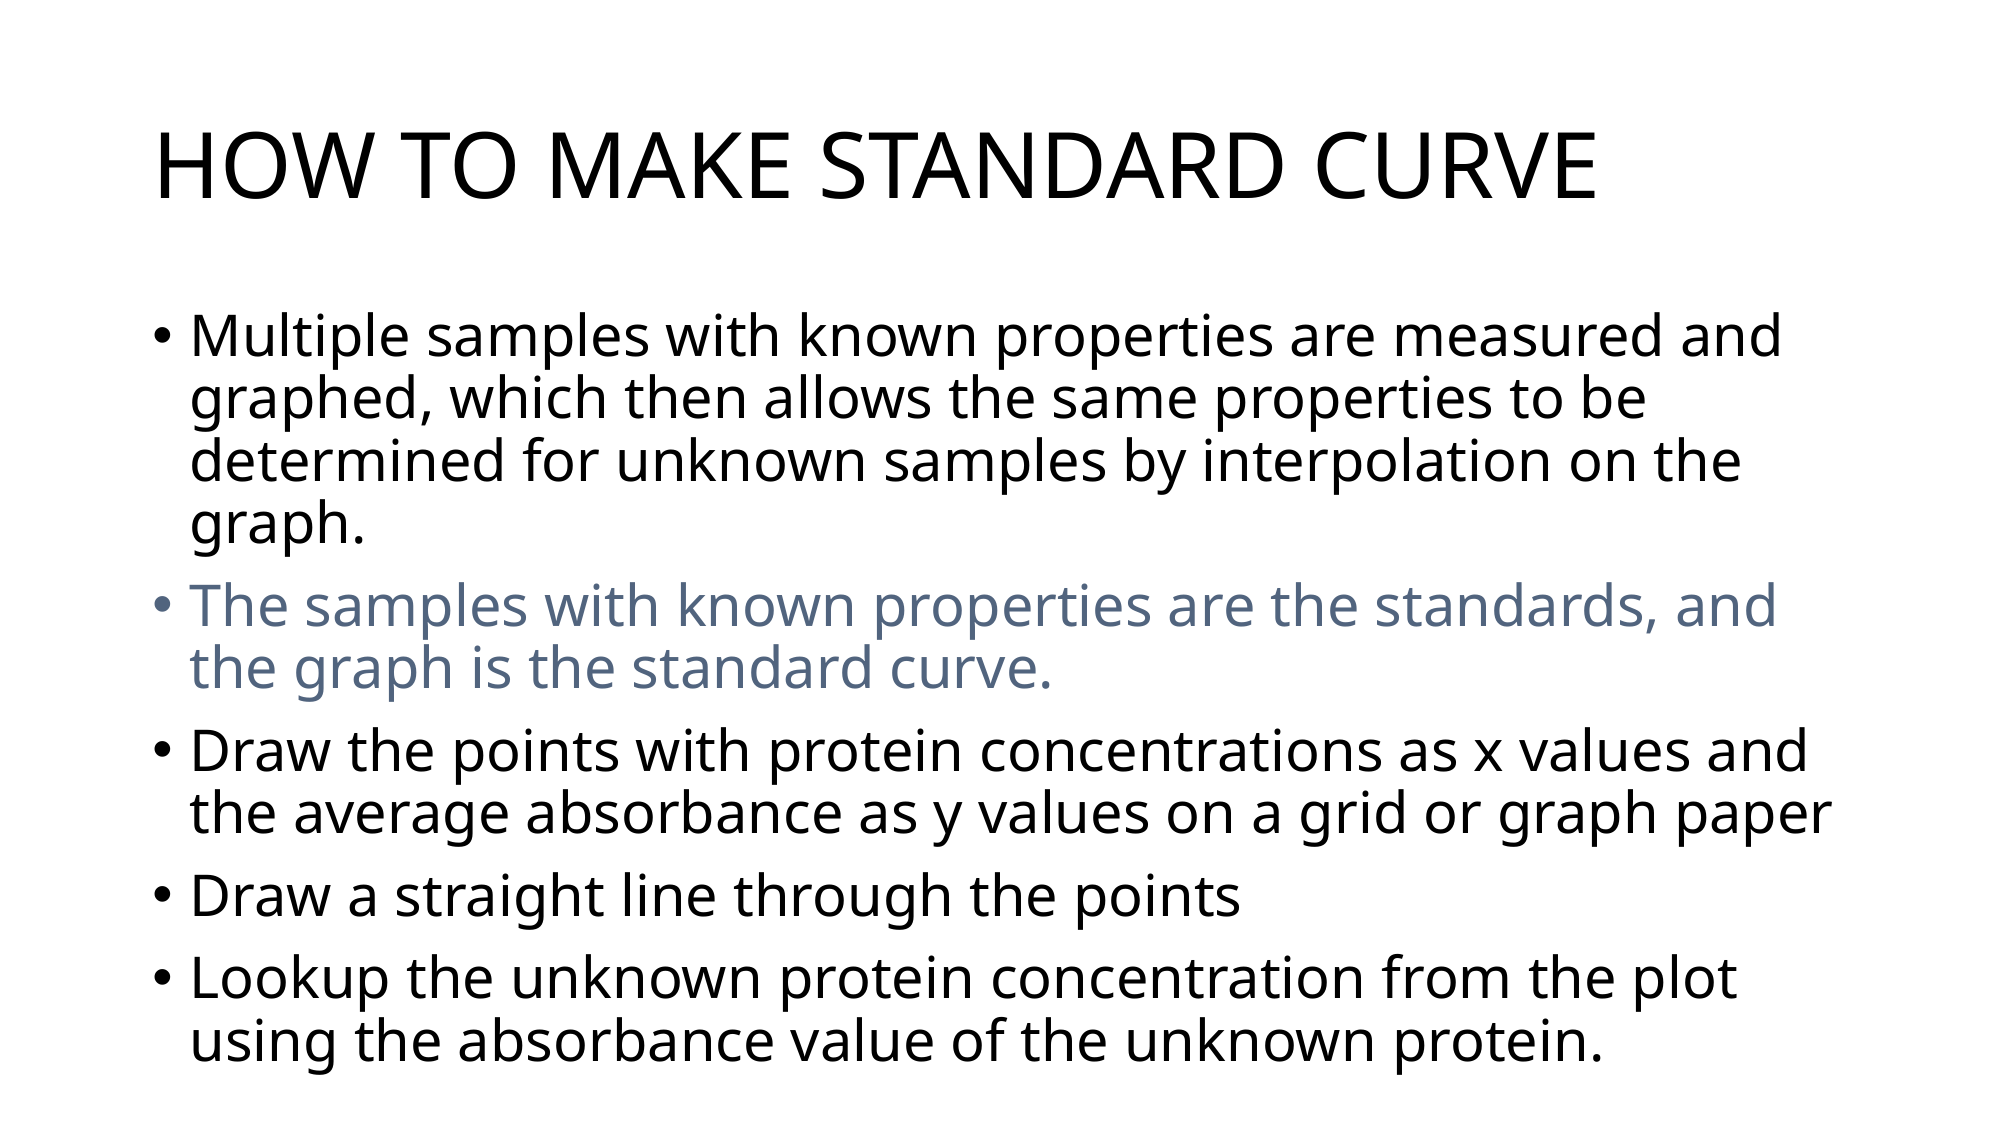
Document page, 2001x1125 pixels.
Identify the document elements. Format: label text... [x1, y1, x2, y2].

title HOW TO MAKE STANDARD CURVE [137, 59, 1863, 278]
list Multiple samples with known properties are measured and graphed, which then allows the same properties to be determined for unknown samples by interpolation on the graph. The samples with known properties are the standards, and the graph is the standard curve. Draw the points with protein concentrations as x values and the average absorbance as y values on a grid or graph paper Draw a straight line through the points Lookup the unknown protein concentration from the plot using the absorbance value of the unknown protein. [137, 299, 1863, 1099]
